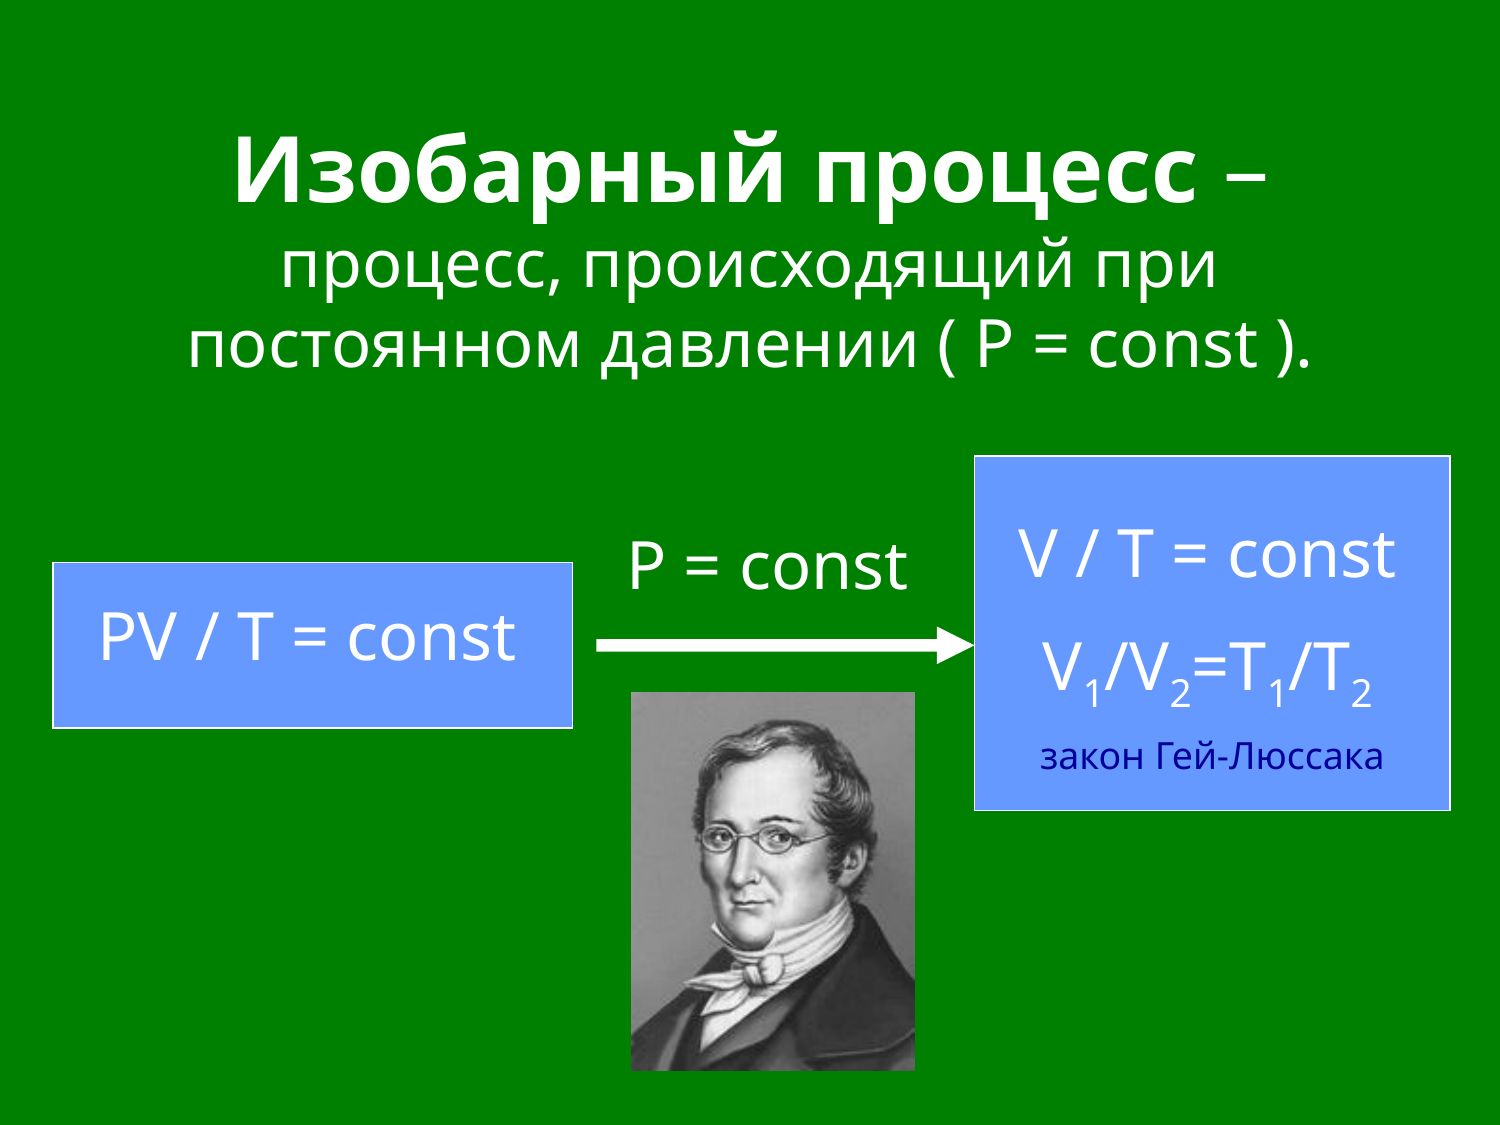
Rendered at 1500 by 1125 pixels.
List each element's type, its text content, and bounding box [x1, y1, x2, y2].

title Изобарный процесс – процесс, происходящий при постоянном давлении ( Р = соnst ). [74, 47, 1426, 445]
text_box V / Т = const V1/V2=T1/T2 [986, 503, 1430, 723]
text_box закон Гей-Люссака [987, 724, 1438, 785]
text_box [974, 456, 1450, 811]
text_box [53, 562, 573, 728]
text_box PV / T = const [53, 586, 561, 681]
text_box Р = const [596, 515, 939, 610]
text_box [596, 639, 974, 652]
picture [631, 692, 915, 1071]
